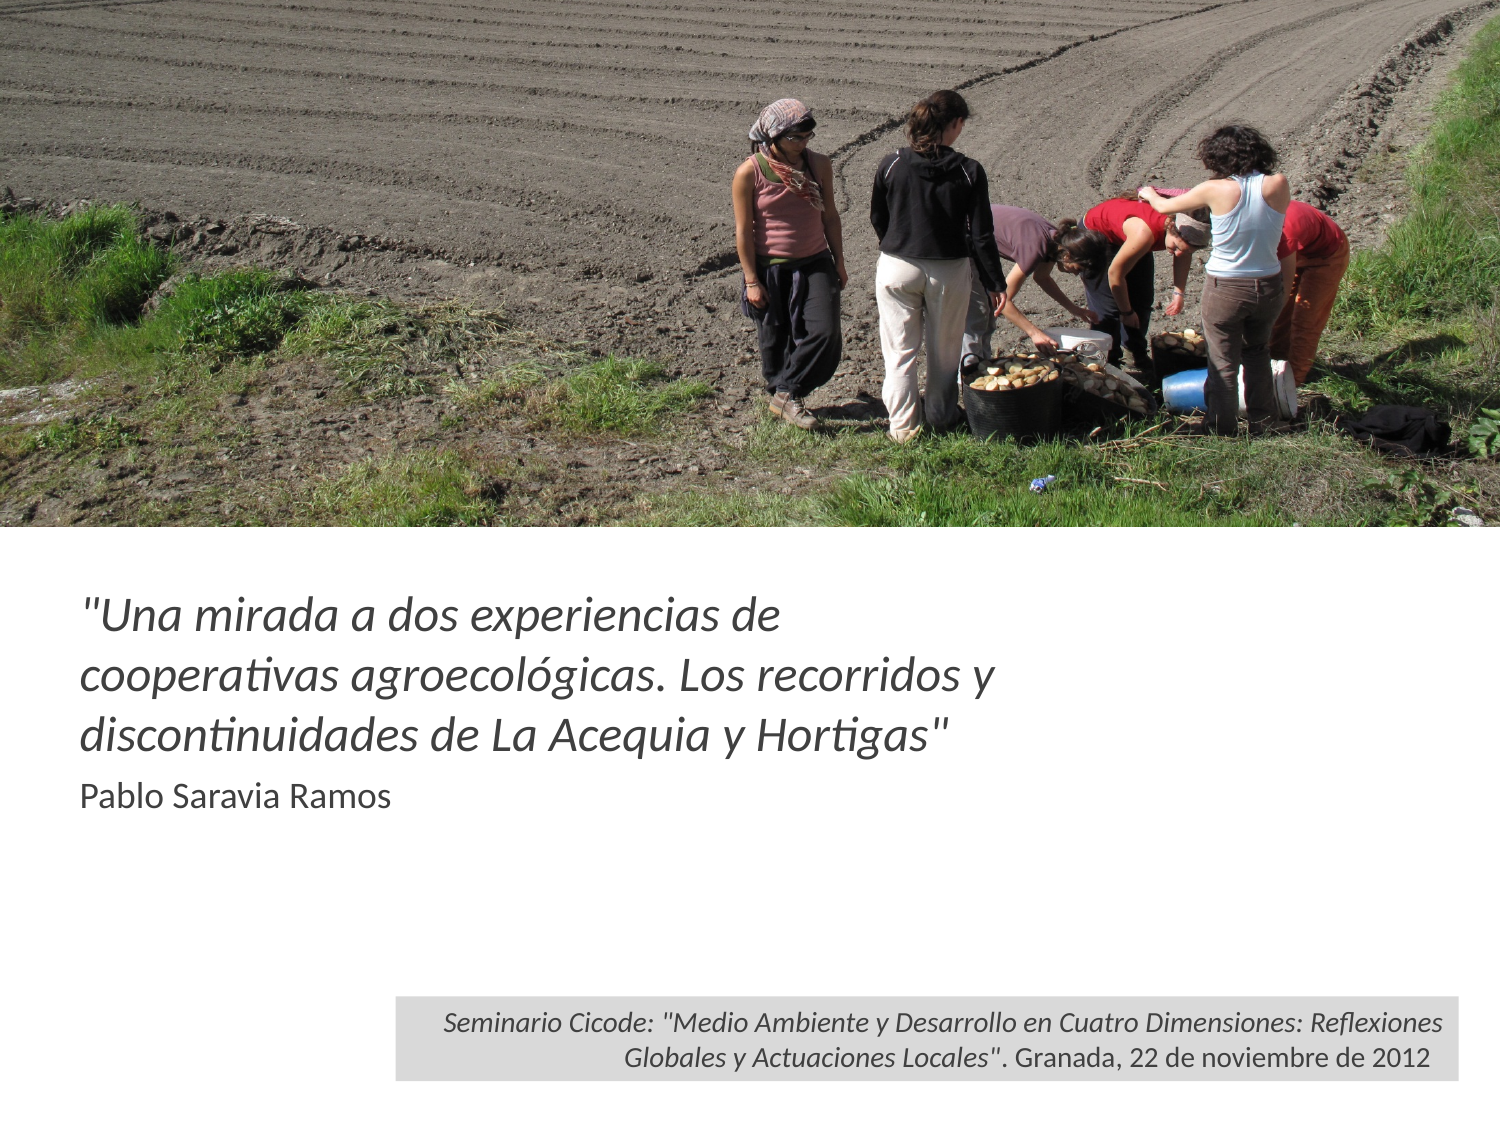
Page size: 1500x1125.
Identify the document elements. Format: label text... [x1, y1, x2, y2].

picture [0, 0, 1500, 528]
text_box Seminario Cicode: "Medio Ambiente y Desarrollo en Cuatro Dimensiones: Reflexiones Globales y Actuaciones Locales". Granada, 22 de noviembre de 2012 [395, 996, 1459, 1082]
text_box "Una mirada a dos experiencias de cooperativas agroecológicas. Los recorridos y discontinuidades de La Acequia y Hortigas" [64, 574, 1055, 769]
text_box Pablo Saravia Ramos [64, 763, 567, 823]
